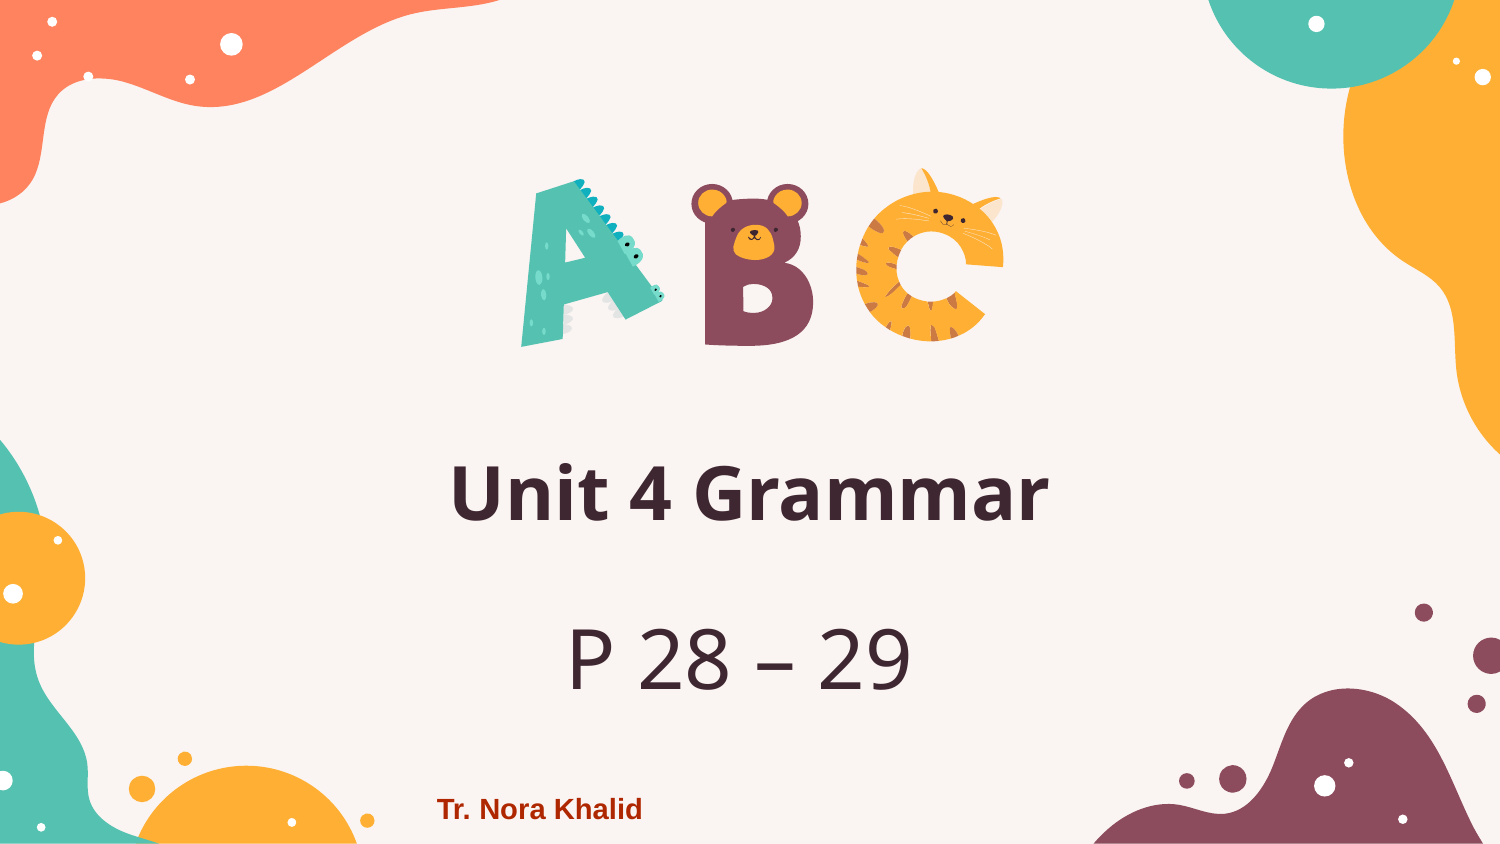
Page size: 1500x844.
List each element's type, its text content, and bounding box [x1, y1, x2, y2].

subtitle P 28 – 29 [308, 632, 1192, 681]
text_box Tr. Nora Khalid [422, 783, 836, 833]
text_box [495, 184, 651, 334]
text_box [859, 176, 1002, 342]
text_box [691, 183, 814, 346]
title Unit 4 Grammar [116, 357, 1383, 623]
